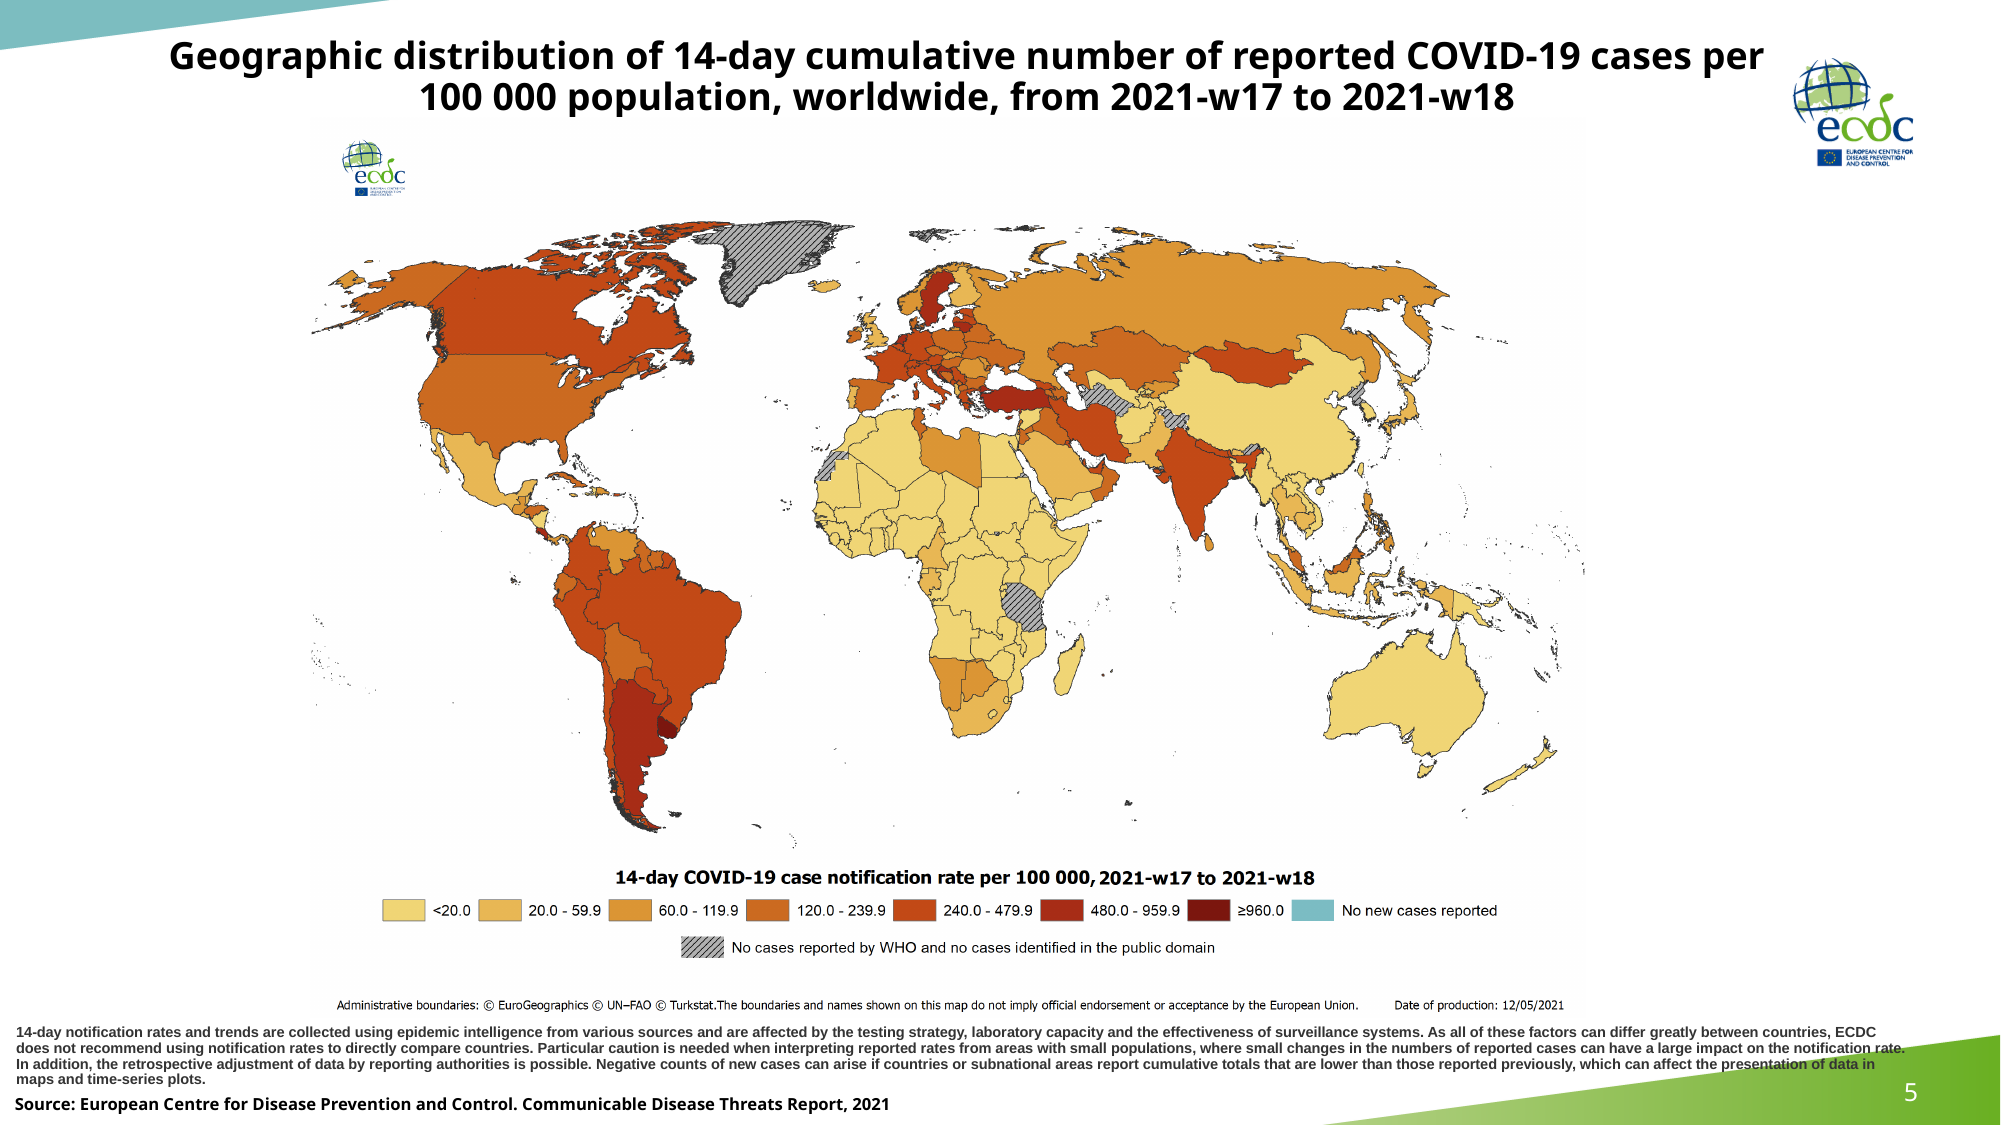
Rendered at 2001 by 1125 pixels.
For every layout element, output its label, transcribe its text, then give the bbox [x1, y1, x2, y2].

title Geographic distribution of 14-day cumulative number of reported COVID-19 cases per 100 000 population, worldwide, from 2021-w17 to 2021-w18 [118, 0, 1817, 157]
slide_number 5 [1483, 1062, 1934, 1123]
picture [0, 0, 2001, 1125]
text_box 14-day notification rates and trends are collected using epidemic intelligence from various sources and are affected by the testing strategy, laboratory capacity and the effectiveness of surveillance systems. As all of these factors can differ greatly between countries, ECDC does not recommend using notification rates to directly compare countries. Particular caution is needed when interpreting reported rates from areas with small populations, where small changes in the numbers of reported cases can have a large impact on the notification rate. In addition, the retrospective adjustment of data by reporting authorities is possible. Negative counts of new cases can arise if countries or subnational areas report cumulative totals that are lower than those reported previously, which can affect the presentation of data in maps and time-series plots. [1, 1017, 1923, 1096]
